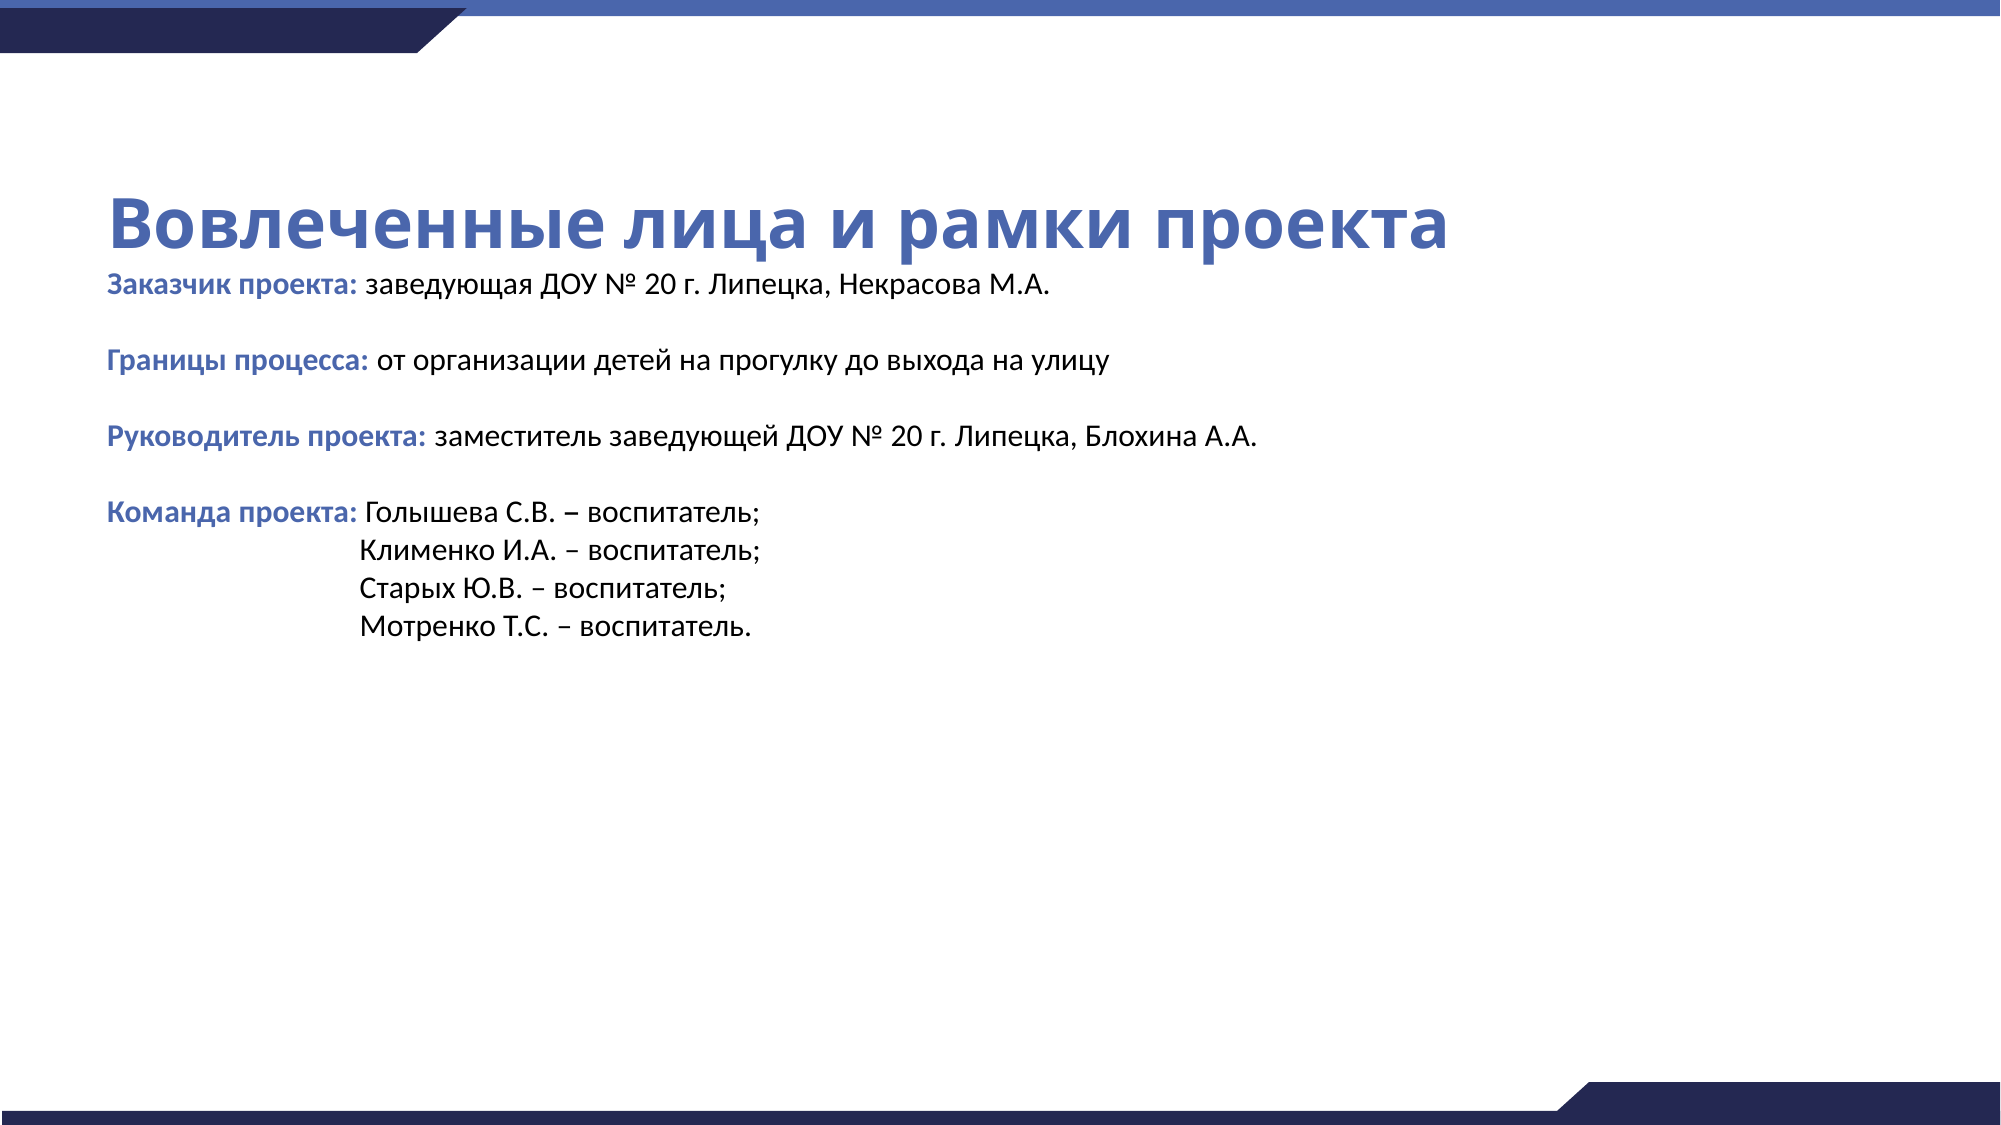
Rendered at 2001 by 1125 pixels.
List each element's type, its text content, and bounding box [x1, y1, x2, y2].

title Вовлеченные лица и рамки проекта Заказчик проекта: заведующая ДОУ № 20 г. Липецка, Некрасова М.А. Границы процесса: от организации детей на прогулку до выхода на улицу Руководитель проекта: заместитель заведующей ДОУ № 20 г. Липецка, Блохина А.А. Команда проекта: Голышева С.В. – воспитатель; Клименко И.А. – воспитатель; Старых Ю.В. – воспитатель; Мотренко Т.С. – воспитатель. [92, 1, 1817, 1072]
